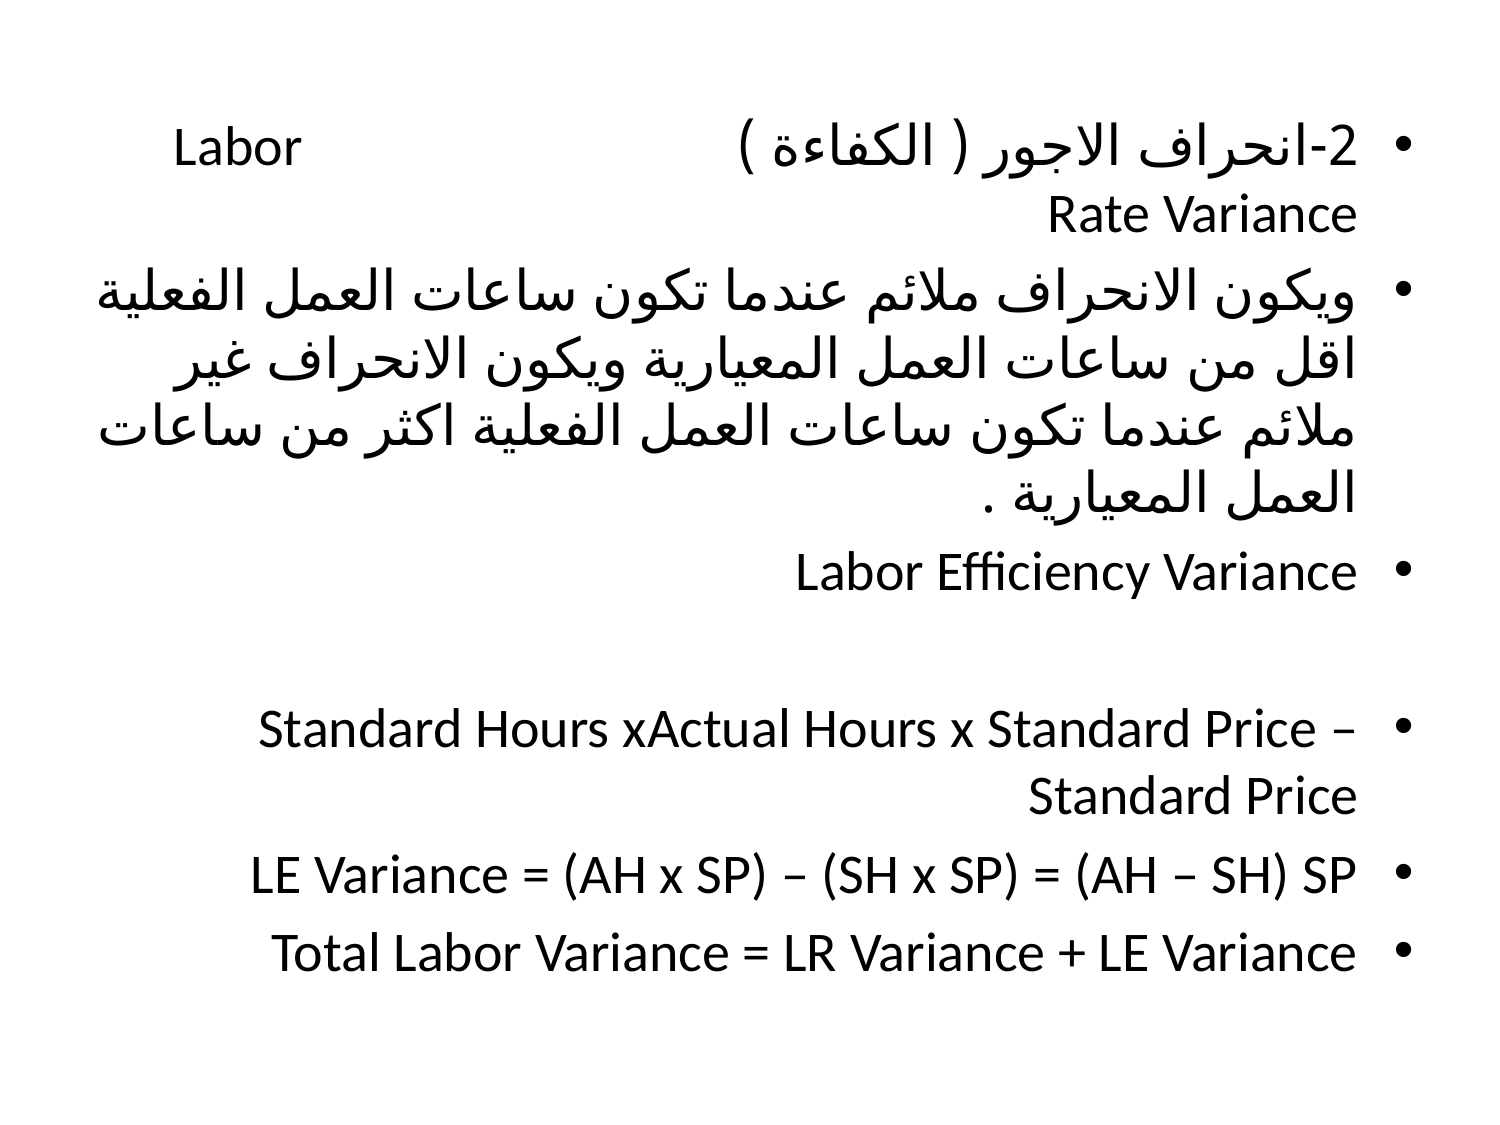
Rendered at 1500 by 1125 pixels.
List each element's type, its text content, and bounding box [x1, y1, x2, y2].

list 2- انحراف الاجور ( الكفاءة ) Labor Rate Variance ويكون الانحراف ملائم عندما تكون ساعات العمل الفعلية اقل من ساعات العمل المعيارية ويكون الانحراف غير ملائم عندما تكون ساعات العمل الفعلية اكثر من ساعات العمل المعيارية . Labor Efficiency Variance Actual Hours x Standard Price – Standard Hours x Standard Price LE Variance = (AH x SP) – (SH x SP) = (AH – SH) SP Total Labor Variance = LR Variance + LE Variance [75, 101, 1425, 1005]
